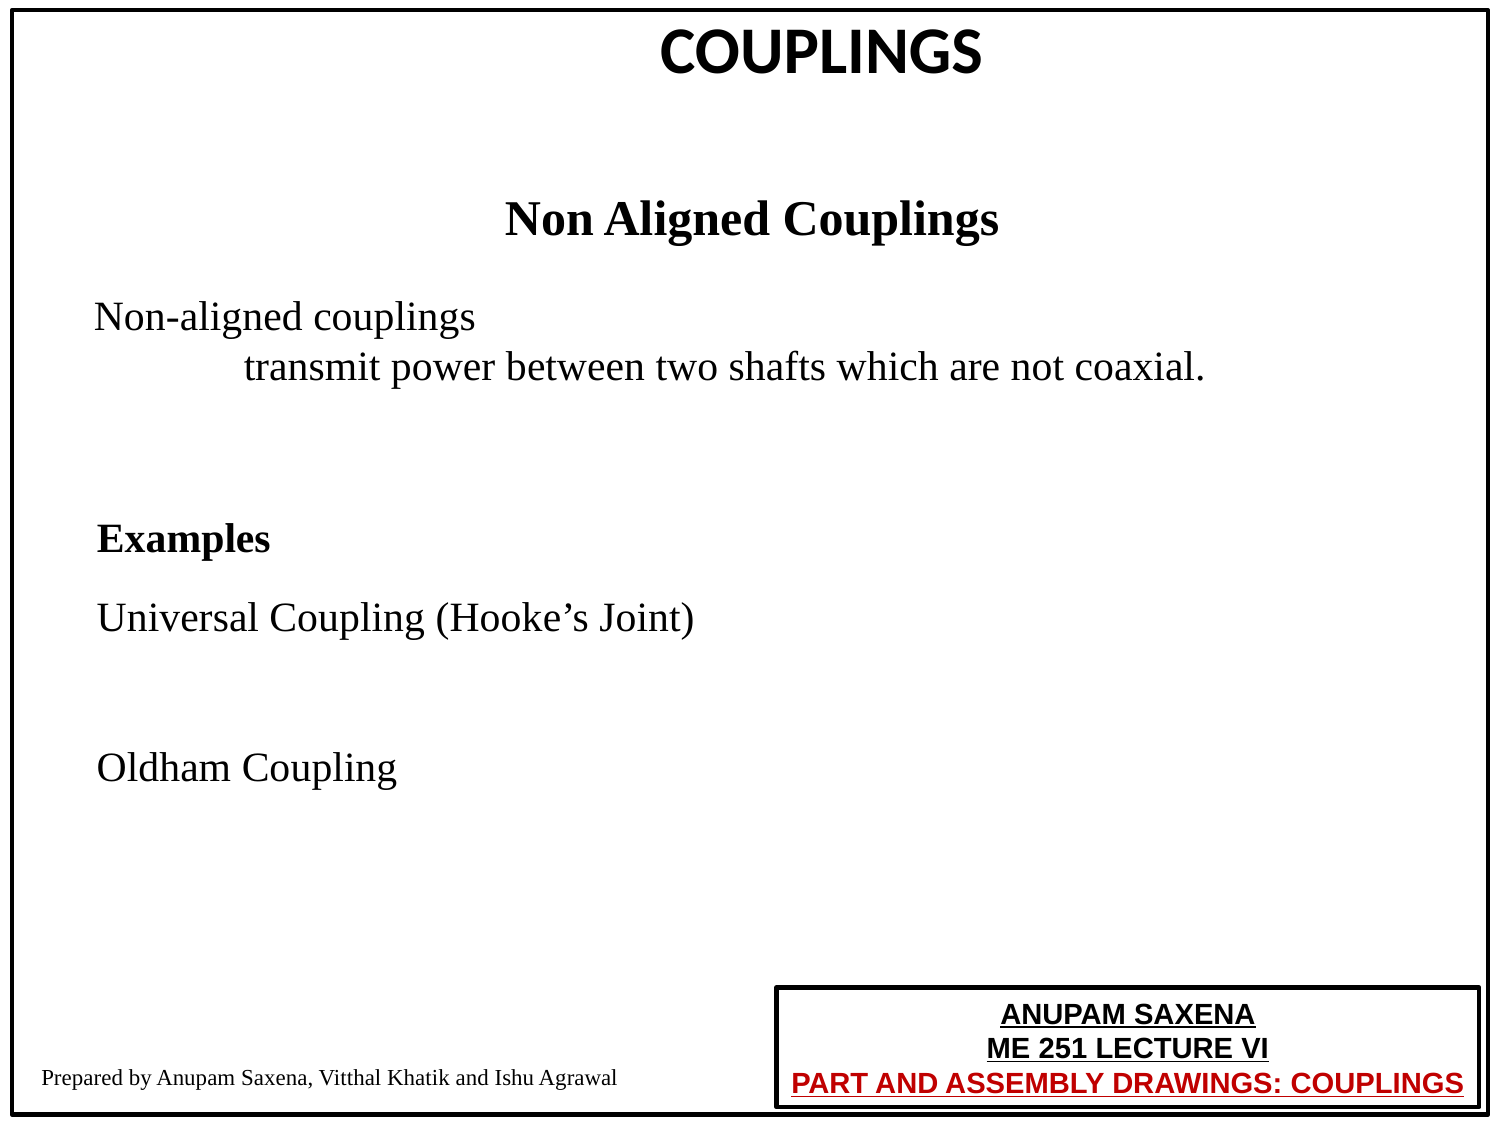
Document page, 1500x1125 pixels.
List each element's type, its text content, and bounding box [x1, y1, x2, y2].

title Non Aligned Couplings [105, 164, 1400, 267]
text_box COUPLINGS [645, 0, 998, 95]
text_box Universal Coupling (Hooke’s Joint) Oldham Coupling [81, 582, 938, 798]
text_box Non-aligned couplings transmit power between two shafts which are not coaxial. [78, 281, 1477, 396]
text_box Examples [82, 503, 797, 569]
